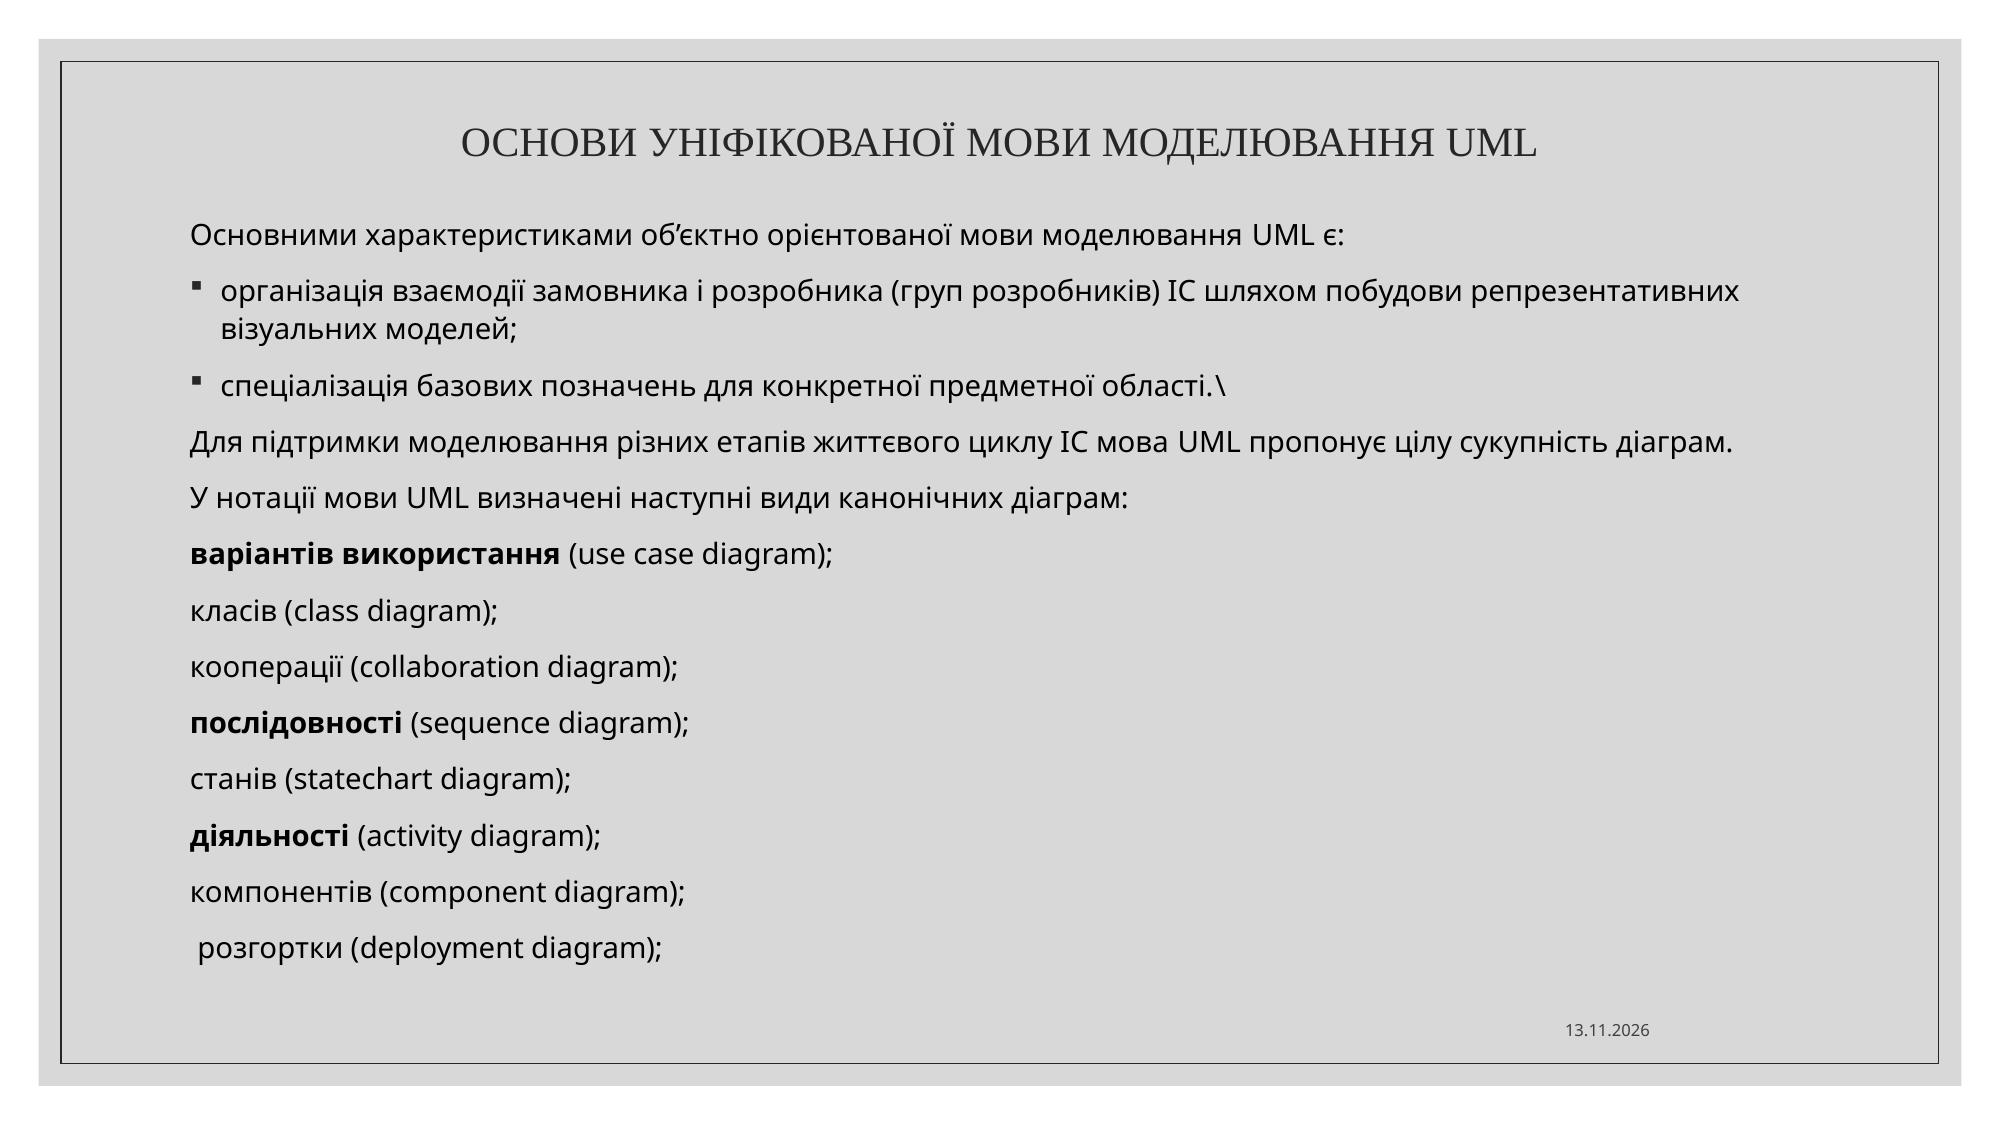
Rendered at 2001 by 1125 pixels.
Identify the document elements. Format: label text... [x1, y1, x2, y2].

title ОСНОВИ УНІФІКОВАНОЇ МОВИ МОДЕЛЮВАННЯ UML [174, 105, 1825, 181]
list Основними характеристиками об’єктно орієнтованої мови моделювання UML є: організація взаємодії замовника і розробника (груп розробників) ІС шляхом побудови репрезентативних візуальних моделей; спеціалізація базових позначень для конкретної предметної області.\ Для підтримки моделювання різних етапів життєвого циклу ІС мова UML пропонує цілу сукупність діаграм. У нотації мови UML визначені наступні види канонічних діаграм: варіантів використання (use case diagram); класів (class diagram); кооперації (collaboration diagram); послідовності (sequence diagram); станів (statechart diagram); діяльності (activity diagram); компонентів (component diagram); розгортки (deployment diagram); [174, 204, 1825, 977]
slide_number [1190, 990, 1665, 1050]
